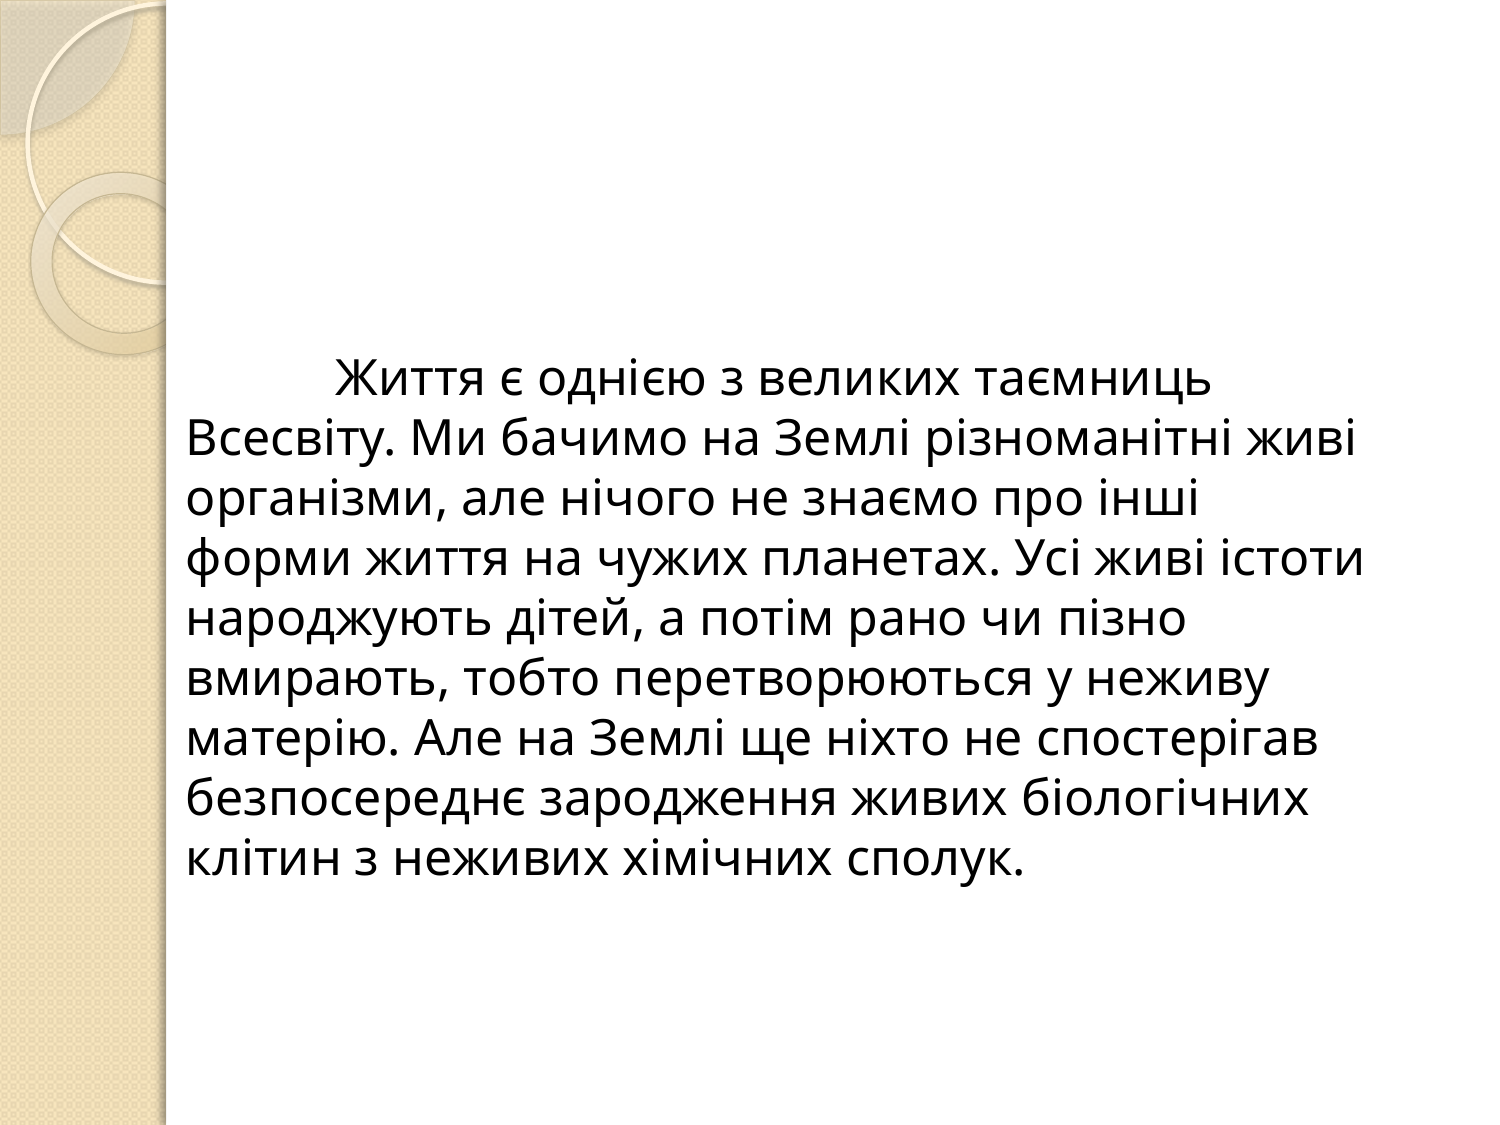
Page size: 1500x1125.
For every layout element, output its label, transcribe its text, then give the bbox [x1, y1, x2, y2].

text_box Життя є однією з великих таємниць Всесвіту. Ми бачимо на Землі різноманітні живі організми, але нічого не знаємо про інші форми життя на чужих планетах. Усі живі істоти народжують дітей, а потім рано чи пізно вмирають, тобто перетворюються у неживу мате­рію. Але на Землі ще ніхто не спостерігав безпосереднє зародження живих біологічних клітин з неживих хімічних сполук. [171, 338, 1388, 893]
